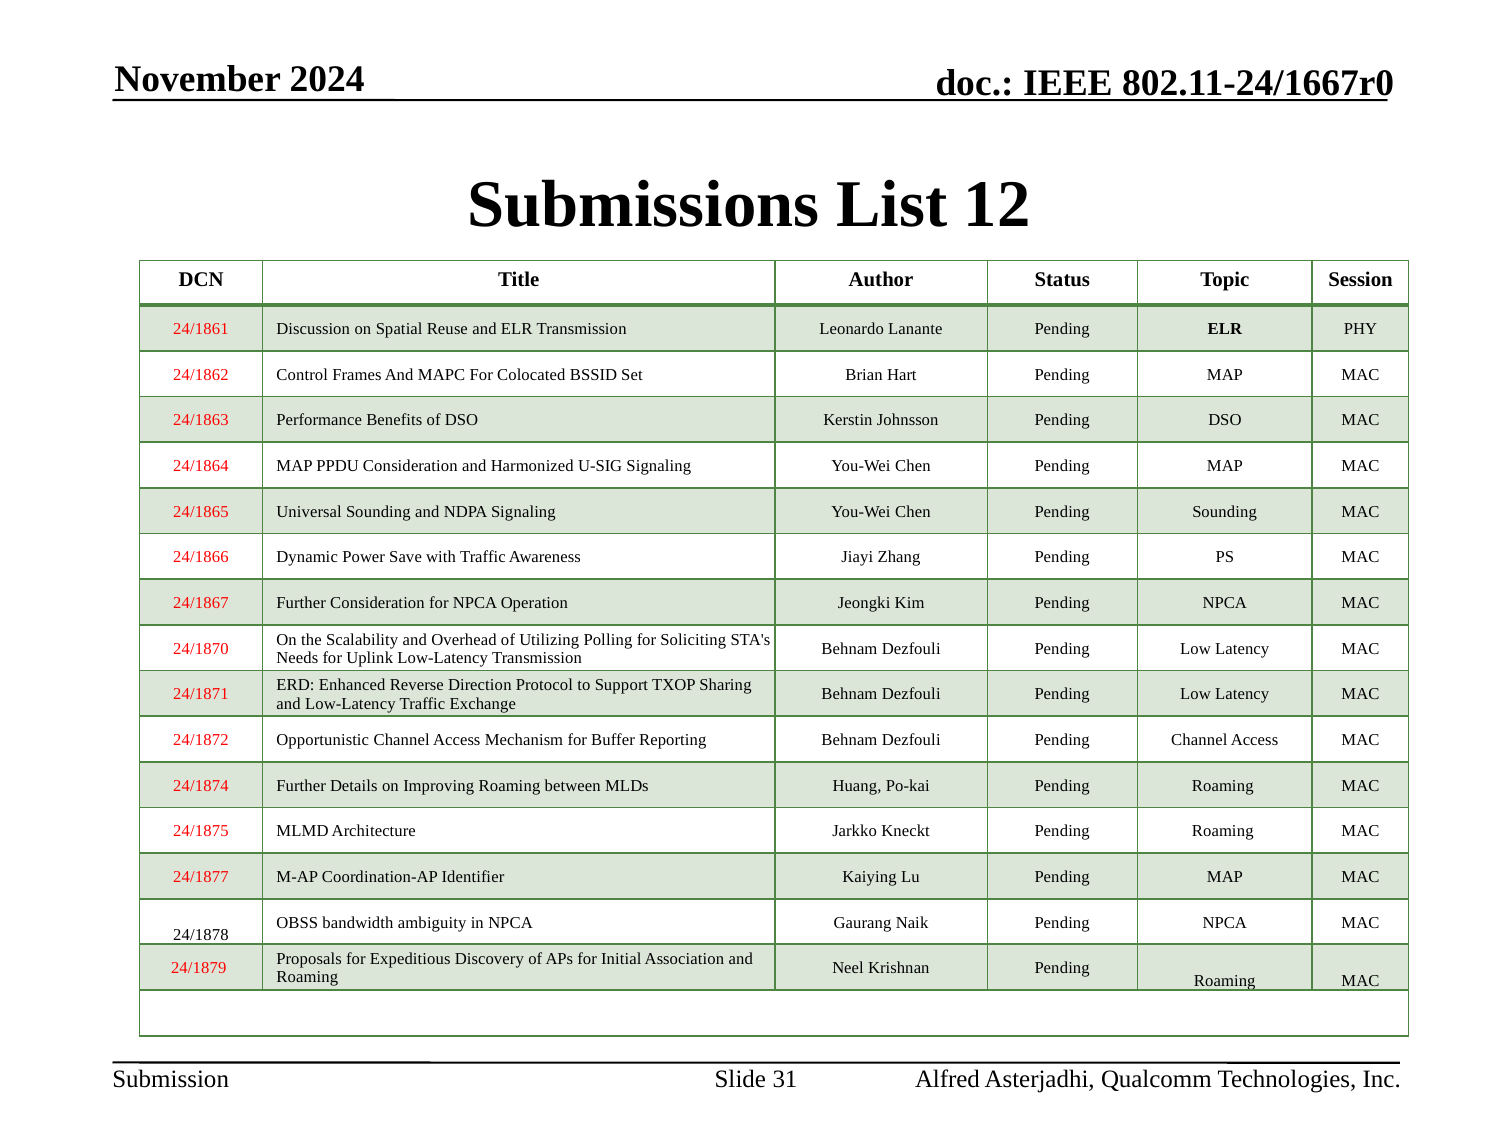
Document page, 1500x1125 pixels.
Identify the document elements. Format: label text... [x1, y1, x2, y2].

table_cell MAC [1313, 489, 1408, 533]
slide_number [114, 54, 423, 100]
table_cell Roaming [1138, 763, 1311, 807]
table_cell MAC [1313, 900, 1408, 943]
table_cell MAC [1313, 443, 1408, 487]
table_cell Performance Benefits of DSO [263, 397, 774, 441]
table_cell 24/1878 [140, 900, 262, 943]
table_cell Jarkko Kneckt [776, 808, 987, 852]
table_cell Pending [988, 397, 1137, 441]
table_cell MAP [1138, 352, 1311, 396]
table_cell Low Latency [1138, 626, 1311, 670]
table_cell Channel Access [1138, 717, 1311, 761]
table_cell MAC [1313, 580, 1408, 624]
table_cell Opportunistic Channel Access Mechanism for Buffer Reporting [263, 717, 774, 761]
title Submissions List 12 [112, 112, 1388, 288]
table_cell Sounding [1138, 489, 1311, 533]
table_cell Pending [988, 671, 1137, 715]
table_cell Pending [988, 945, 1137, 989]
footer Alfred Asterjadhi, Qualcomm Technologies, Inc. [878, 1061, 1402, 1093]
table_cell Further Consideration for NPCA Operation [263, 580, 774, 624]
table_cell Roaming [1138, 945, 1311, 989]
table_cell M-AP Coordination-AP Identifier [263, 854, 774, 898]
table_cell Behnam Dezfouli [776, 626, 987, 670]
table_cell 24/1875 [140, 808, 262, 852]
table_cell Pending [988, 580, 1137, 624]
table_cell Dynamic Power Save with Traffic Awareness [263, 534, 774, 578]
table_cell Neel Krishnan [776, 945, 987, 989]
table_cell On the Scalability and Overhead of Utilizing Polling for Soliciting STA's Needs for Uplink Low-Latency Transmission [263, 626, 774, 670]
table_header Title [263, 261, 774, 303]
table_cell Pending [988, 489, 1137, 533]
table_cell 24/1863 [140, 397, 262, 441]
table_cell OBSS bandwidth ambiguity in NPCA [263, 900, 774, 943]
table_cell MAP [1138, 443, 1311, 487]
table_cell MAP [1138, 854, 1311, 898]
table_cell You-Wei Chen [776, 489, 987, 533]
table_cell MAP PPDU Consideration and Harmonized U-SIG Signaling [263, 443, 774, 487]
table_cell Behnam Dezfouli [776, 671, 987, 715]
table_cell Pending [988, 717, 1137, 761]
table_cell MAC [1313, 397, 1408, 441]
table_cell DSO [1138, 397, 1311, 441]
table_cell [140, 991, 1408, 1035]
table_cell 24/1866 [140, 534, 262, 578]
table_cell Pending [988, 626, 1137, 670]
table_cell MAC [1313, 352, 1408, 396]
table_cell Pending [988, 900, 1137, 943]
table_cell MAC [1313, 945, 1408, 989]
table_cell ELR [1138, 307, 1311, 350]
table_cell 24/1874 [140, 763, 262, 807]
table_cell Pending [988, 443, 1137, 487]
table_cell MAC [1313, 671, 1408, 715]
table_cell MAC [1313, 808, 1408, 852]
table_cell MLMD Architecture [263, 808, 774, 852]
table_cell Roaming [1138, 808, 1311, 852]
table_cell 24/1861 [140, 307, 262, 350]
table_cell Discussion on Spatial Reuse and ELR Transmission [263, 307, 774, 350]
table_header Status [988, 261, 1137, 303]
table_cell MAC [1313, 626, 1408, 670]
table_cell MAC [1313, 717, 1408, 761]
table_cell Pending [988, 307, 1137, 350]
slide_number Slide 31 [712, 1061, 800, 1123]
table_cell Leonardo Lanante [776, 307, 987, 350]
table_cell 24/1872 [140, 717, 262, 761]
table_cell PS [1138, 534, 1311, 578]
table_cell MAC [1313, 763, 1408, 807]
table_cell Low Latency [1138, 671, 1311, 715]
table_cell Jeongki Kim [776, 580, 987, 624]
table_header Author [776, 261, 987, 303]
table_cell 24/1871 [140, 671, 262, 715]
table_cell Behnam Dezfouli [776, 717, 987, 761]
table_cell 24/1865 [140, 489, 262, 533]
table_cell Kaiying Lu [776, 854, 987, 898]
table_header Session [1313, 261, 1408, 303]
table_cell 24/1877 [140, 854, 262, 898]
table_cell PHY [1313, 307, 1408, 350]
table_cell Pending [988, 352, 1137, 396]
table_cell Proposals for Expeditious Discovery of APs for Initial Association and Roaming [263, 945, 774, 989]
table_cell Gaurang Naik [776, 900, 987, 943]
table_cell 24/1867 [140, 580, 262, 624]
table_cell Kerstin Johnsson [776, 397, 987, 441]
table_cell 24/1879 [140, 945, 262, 989]
table_cell NPCA [1138, 900, 1311, 943]
table_cell MAC [1313, 534, 1408, 578]
table_cell Brian Hart [776, 352, 987, 396]
table_header DCN [140, 261, 262, 303]
table_cell Huang, Po-kai [776, 763, 987, 807]
table_cell Pending [988, 808, 1137, 852]
table_cell Pending [988, 534, 1137, 578]
table_cell Pending [988, 854, 1137, 898]
table_cell Pending [988, 763, 1137, 807]
table_header Topic [1138, 261, 1311, 303]
table_cell Jiayi Zhang [776, 534, 987, 578]
table_cell Further Details on Improving Roaming between MLDs [263, 763, 774, 807]
table_cell ERD: Enhanced Reverse Direction Protocol to Support TXOP Sharing and Low-Latency Traffic Exchange [263, 671, 774, 715]
table_cell 24/1870 [140, 626, 262, 670]
table_cell 24/1862 [140, 352, 262, 396]
table_cell NPCA [1138, 580, 1311, 624]
table_cell Control Frames And MAPC For Colocated BSSID Set [263, 352, 774, 396]
table_cell MAC [1313, 854, 1408, 898]
table_cell Universal Sounding and NDPA Signaling [263, 489, 774, 533]
table_cell 24/1864 [140, 443, 262, 487]
table_cell You-Wei Chen [776, 443, 987, 487]
